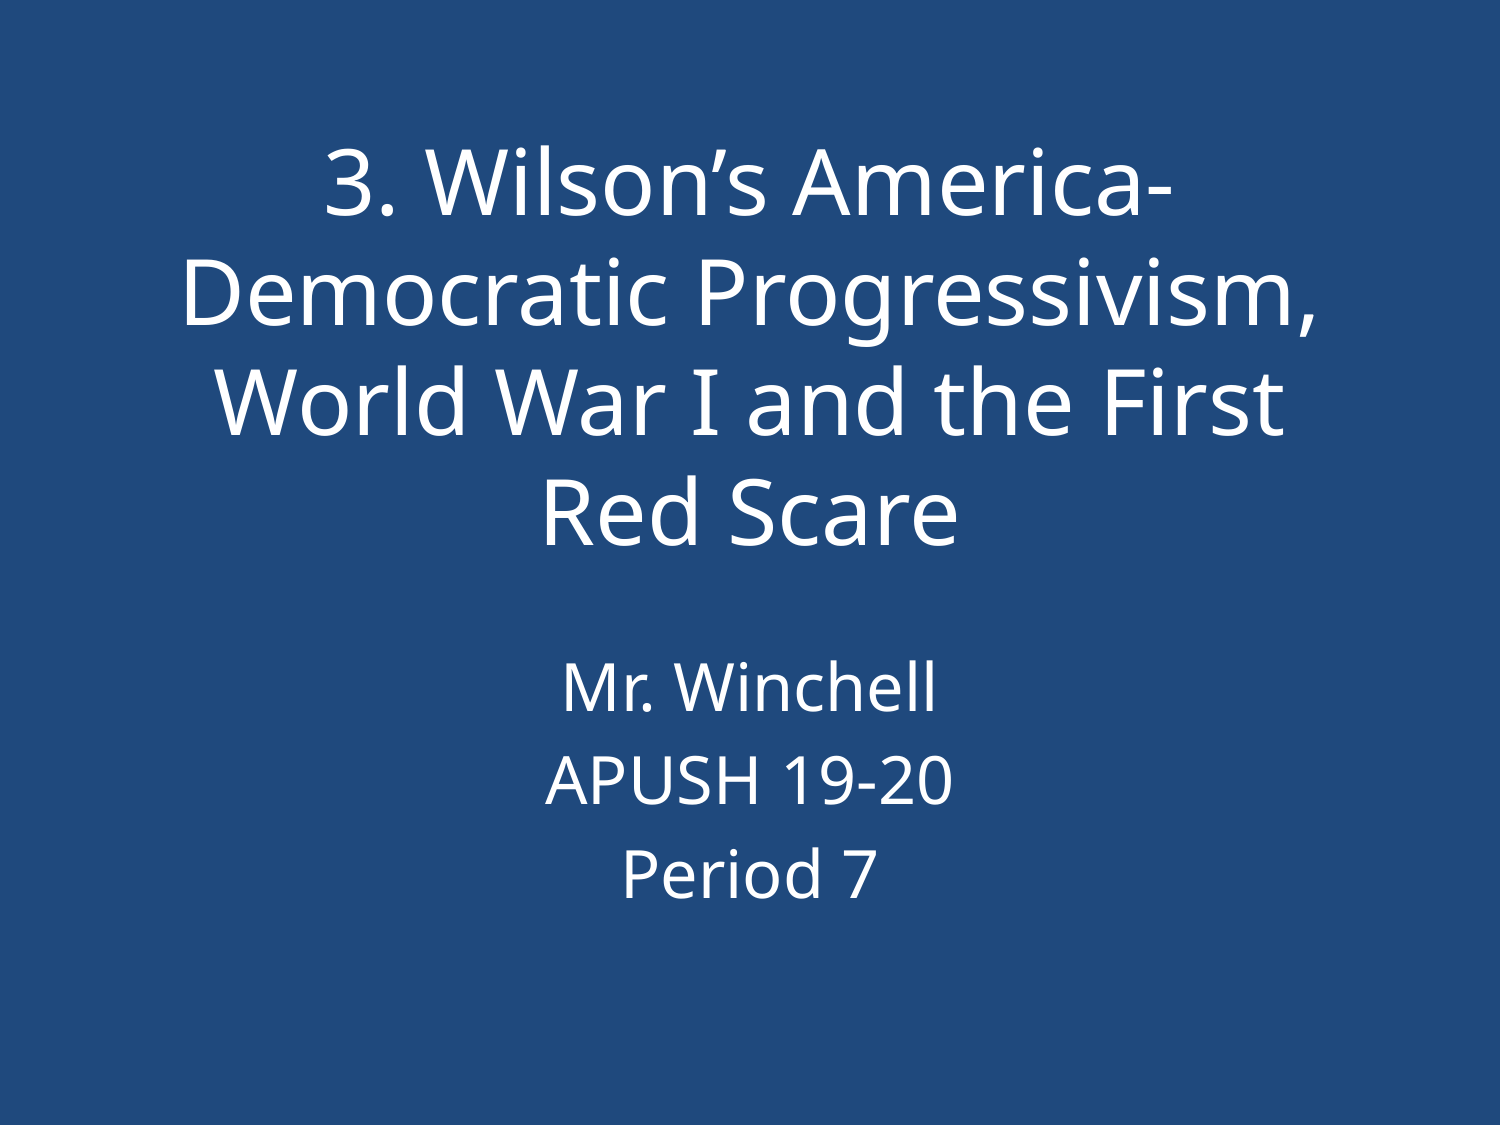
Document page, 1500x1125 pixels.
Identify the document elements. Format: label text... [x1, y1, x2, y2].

title 3. Wilson’s America-Democratic Progressivism, World War I and the First Red Scare [112, 96, 1388, 591]
subtitle Mr. Winchell APUSH 19-20 Period 7 [225, 637, 1275, 925]
